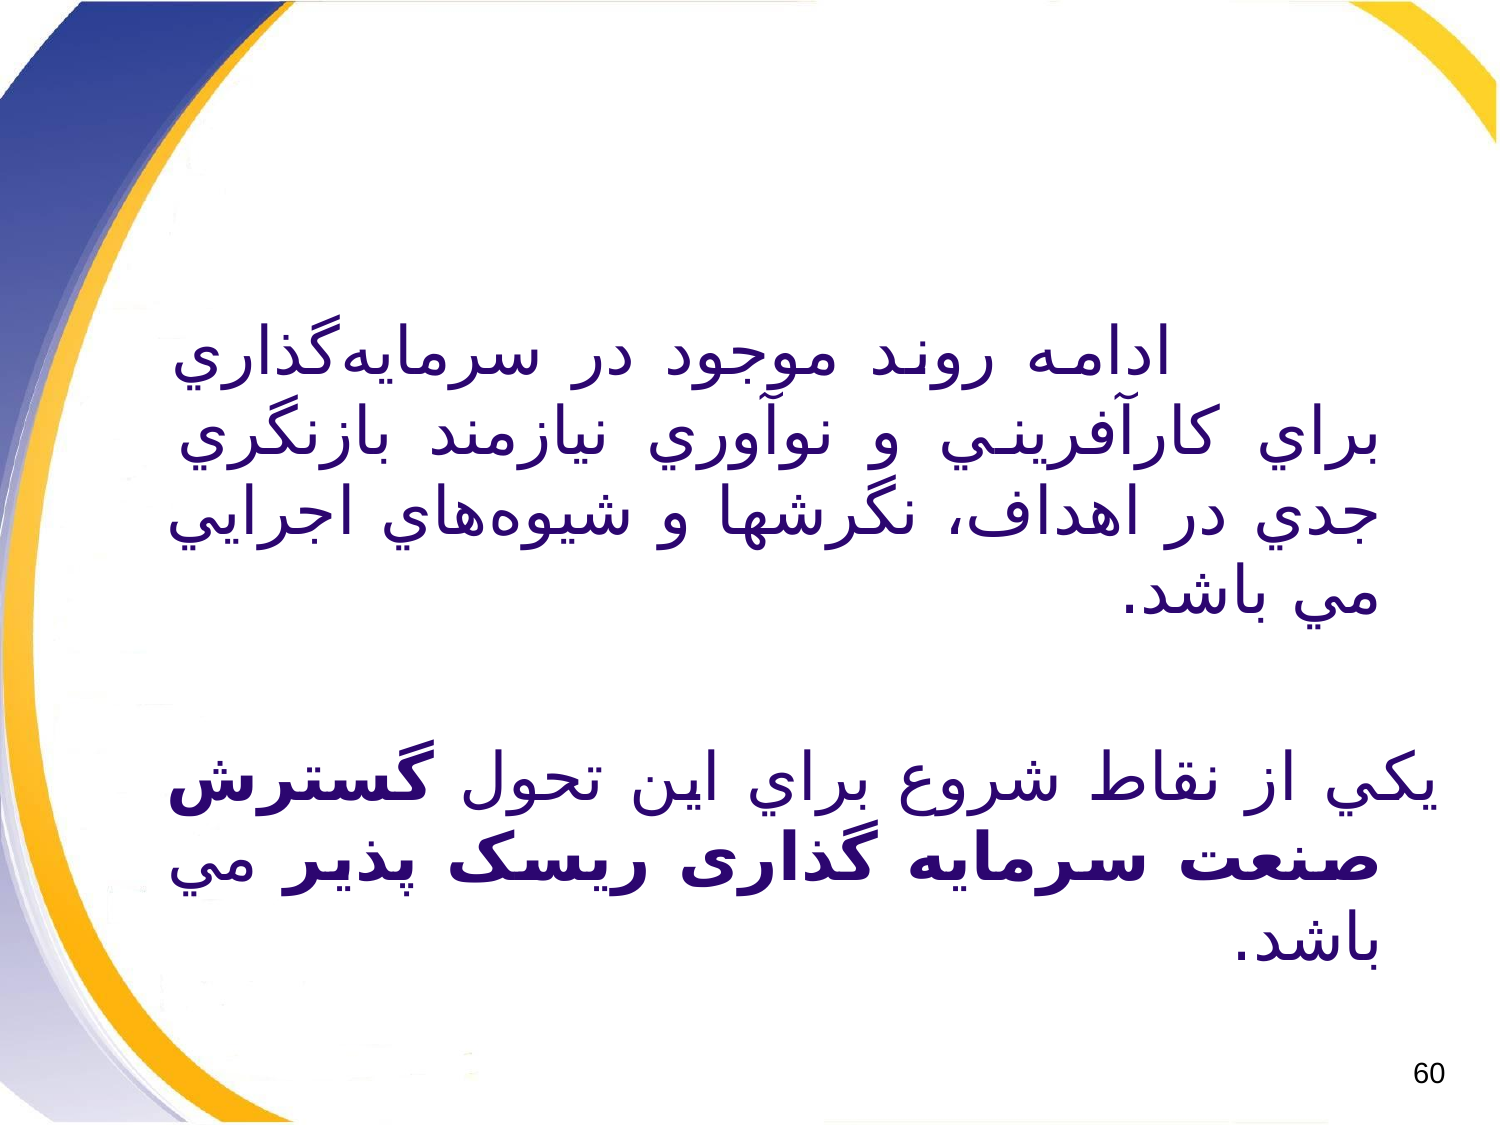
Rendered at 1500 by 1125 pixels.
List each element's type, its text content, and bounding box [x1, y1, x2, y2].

picture [0, 0, 1500, 1125]
list ادامه روند موجود در سرمايه‌گذاري براي كارآفريني و نوآوري نيازمند بازنگري جدي در اهداف، نگرشها و شيوه‌هاي اجرايي مي باشد. يكي از نقاط شروع براي اين تحول گسترش صنعت سرمایه گذاری ریسک پذیر مي باشد. [147, 299, 1455, 965]
text_box 60 [1285, 1046, 1461, 1125]
